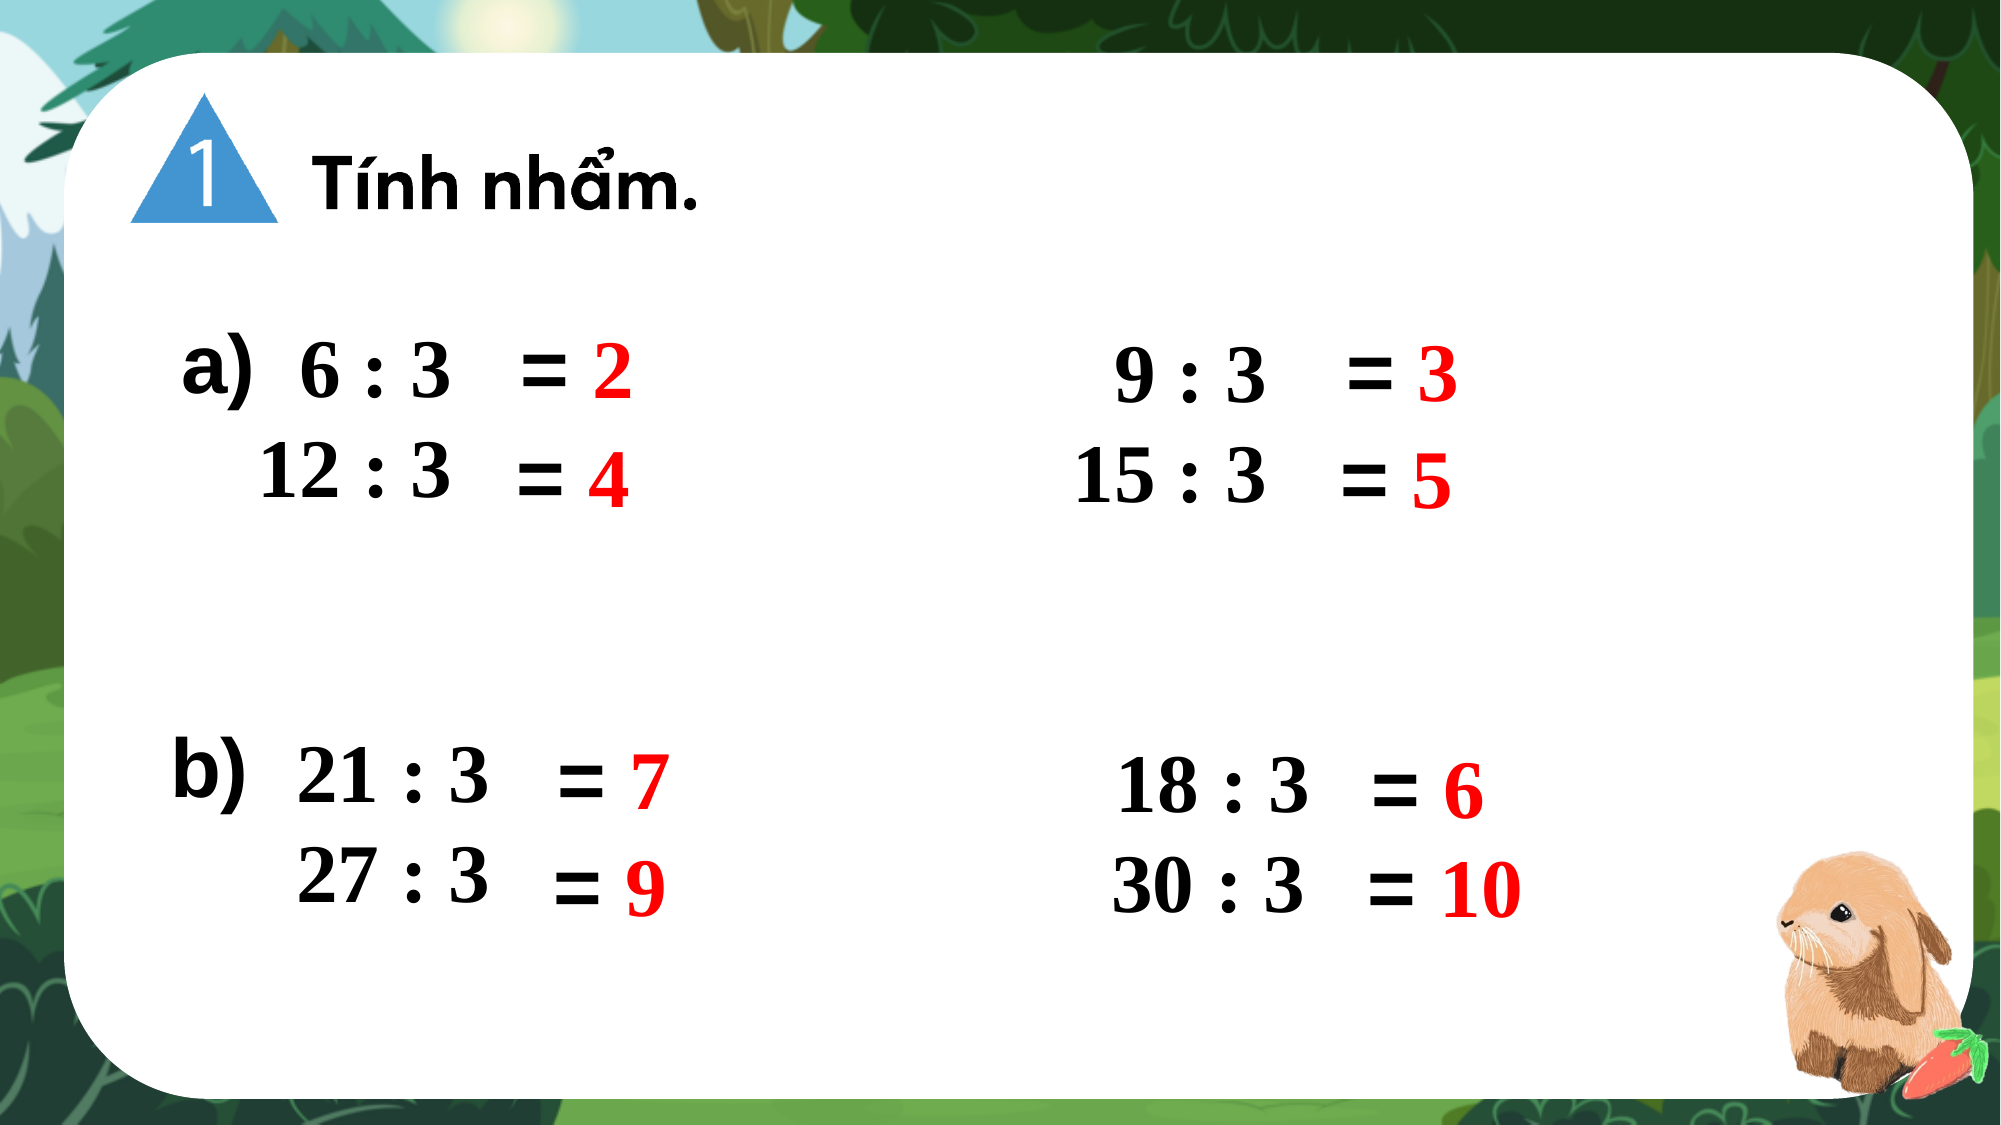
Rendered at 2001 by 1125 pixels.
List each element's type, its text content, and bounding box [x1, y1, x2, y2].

text_box 6 : 3 12 : 3 [243, 307, 459, 522]
text_box 21 : 3 27 : 3 [240, 711, 846, 927]
text_box = 4 [455, 416, 1061, 531]
text_box b) [108, 707, 715, 822]
text_box 18 : 3 30 : 3 [1098, 722, 1661, 937]
picture [0, 0, 2001, 1125]
text_box = 2 [459, 307, 919, 416]
text_box = 10 [1306, 827, 1690, 942]
text_box = 3 [1284, 310, 1891, 426]
text_box = 5 [1278, 418, 1885, 533]
text_box 9 : 3 15 : 3 [1057, 311, 1284, 527]
text_box [64, 52, 1974, 1099]
text_box = 7 [496, 718, 1102, 834]
text_box a) [166, 302, 460, 418]
text_box = 9 [492, 825, 1098, 941]
text_box = 6 [1310, 728, 1917, 827]
